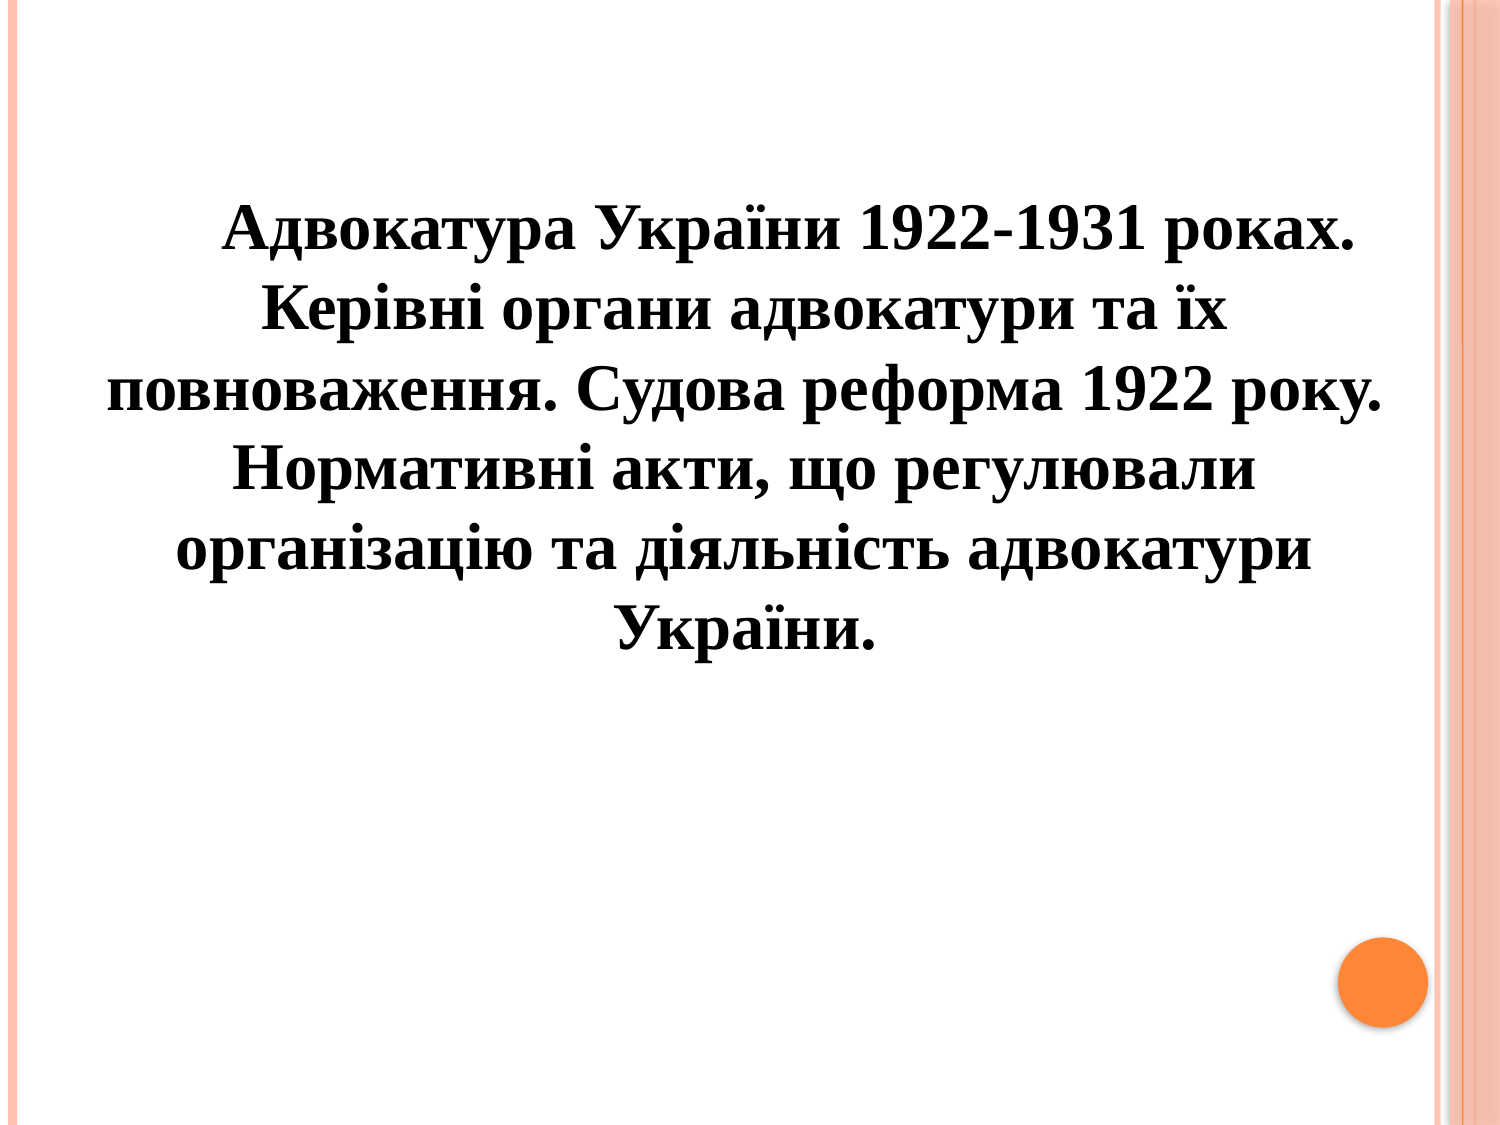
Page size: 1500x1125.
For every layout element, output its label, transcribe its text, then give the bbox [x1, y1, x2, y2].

list Адвокатура України 1922-1931 роках. Керівні органи адвокатури та їх повноваження. Судова реформа 1922 року. Нормативні акти, що регулювали організацію та діяльність адвокатури України. [70, 175, 1421, 727]
